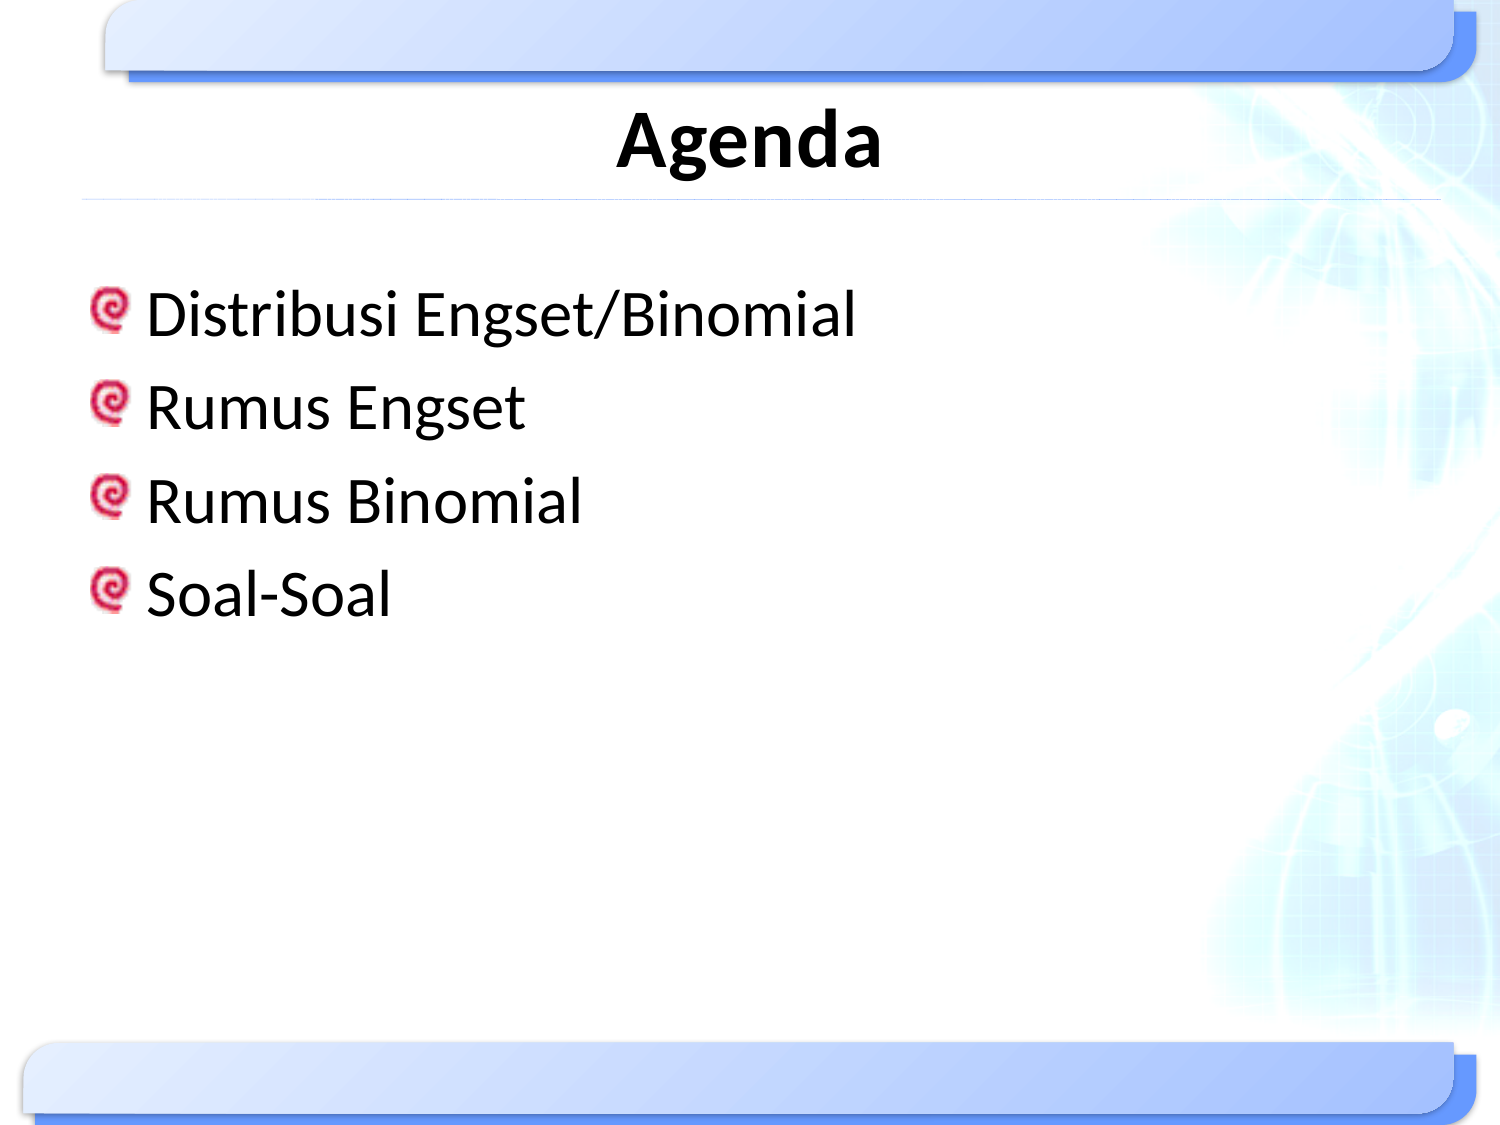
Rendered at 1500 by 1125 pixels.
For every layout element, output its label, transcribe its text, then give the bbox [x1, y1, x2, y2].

picture [90, 379, 134, 427]
picture [90, 473, 134, 520]
picture [90, 286, 134, 334]
list Distribusi Engset/Binomial Rumus Engset Rumus Binomial Soal-Soal [74, 262, 1426, 1006]
picture [90, 566, 134, 614]
title Agenda [75, 70, 1425, 198]
